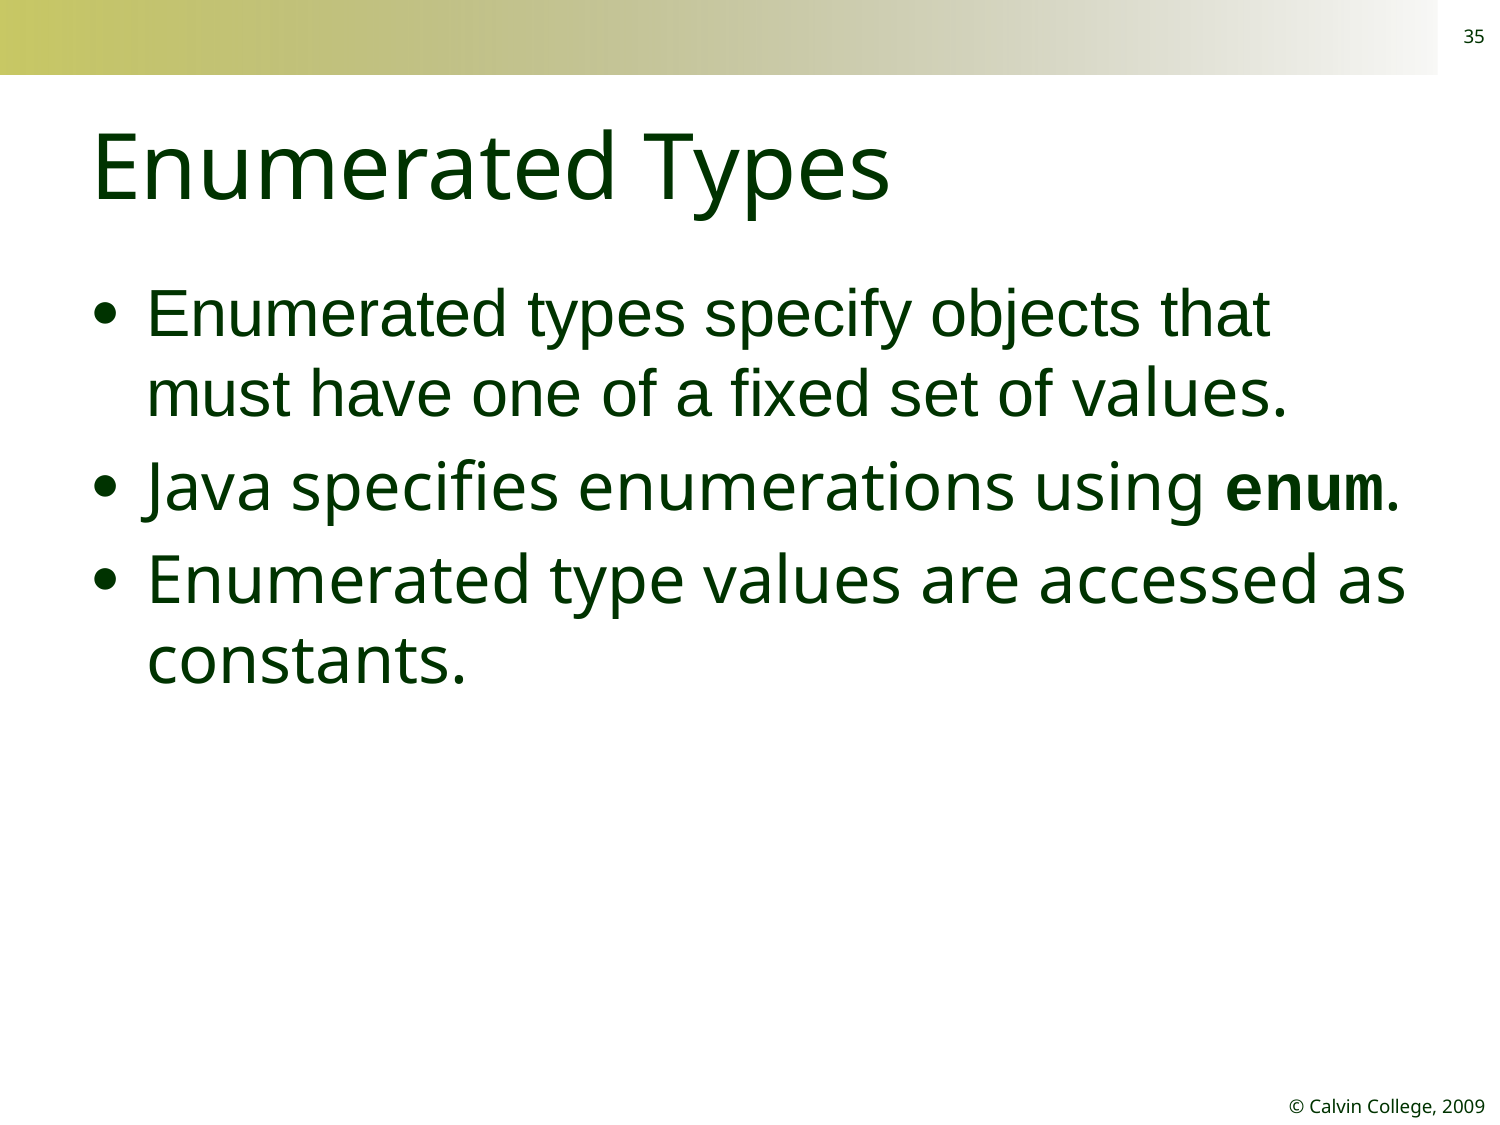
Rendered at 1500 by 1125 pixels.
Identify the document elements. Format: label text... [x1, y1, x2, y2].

slide_number 35 [1437, 0, 1500, 76]
list Enumerated types specify objects that must have one of a fixed set of values. Java specifies enumerations using enum. Enumerated type values are accessed as constants. [74, 262, 1426, 1088]
title Enumerated Types [74, 74, 1426, 251]
